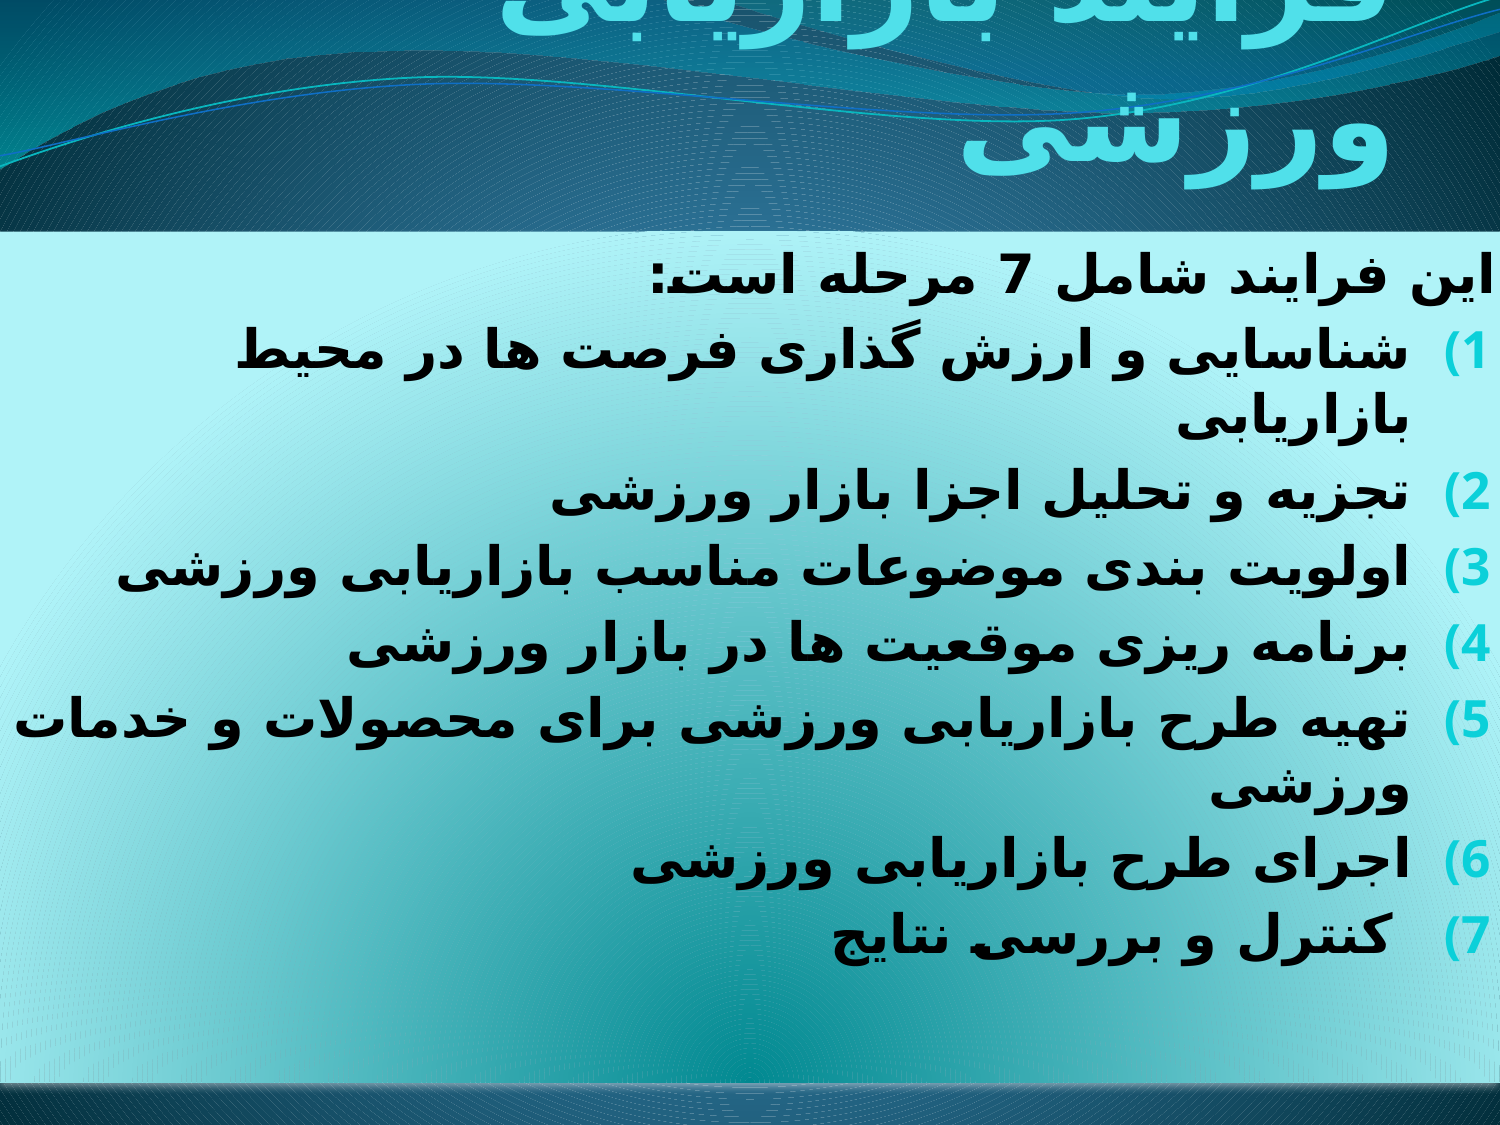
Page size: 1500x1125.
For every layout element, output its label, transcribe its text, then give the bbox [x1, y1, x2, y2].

title فرآیند بازاریابی ورزشی [123, 0, 1399, 185]
subtitle این فرایند شامل 7 مرحله است: شناسایی و ارزش گذاری فرصت ها در محیط بازاریابی تجزیه و تحلیل اجزا بازار ورزشی اولویت بندی موضوعات مناسب بازاریابی ورزشی برنامه ریزی موقعیت ها در بازار ورزشی تهیه طرح بازاریابی ورزشی برای محصولات و خدمات ورزشی اجرای طرح بازاریابی ورزشی کنترل و بررسی نتایج [0, 231, 1500, 1083]
